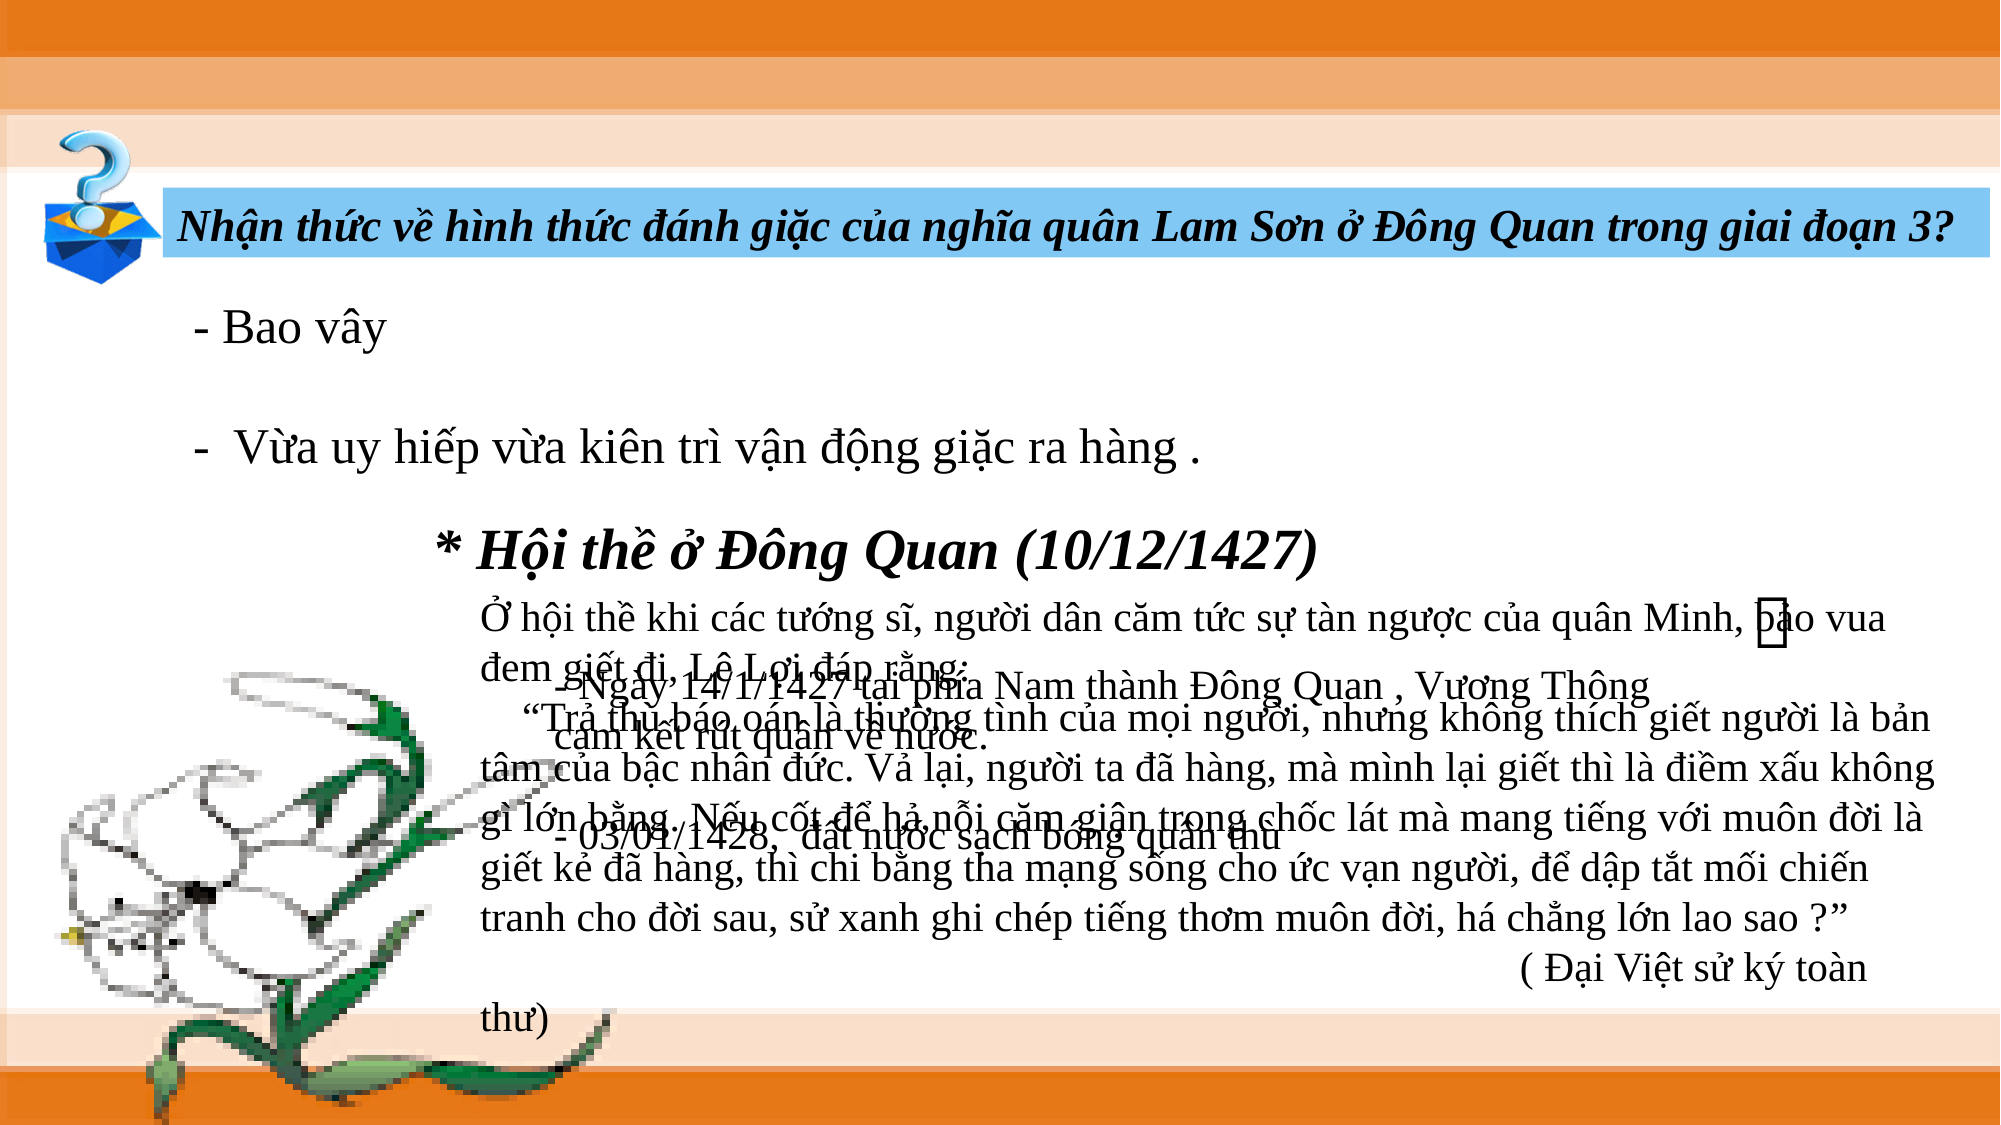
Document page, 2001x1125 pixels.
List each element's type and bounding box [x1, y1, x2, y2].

picture [9, 126, 174, 287]
list [0, 0, 2000, 1125]
